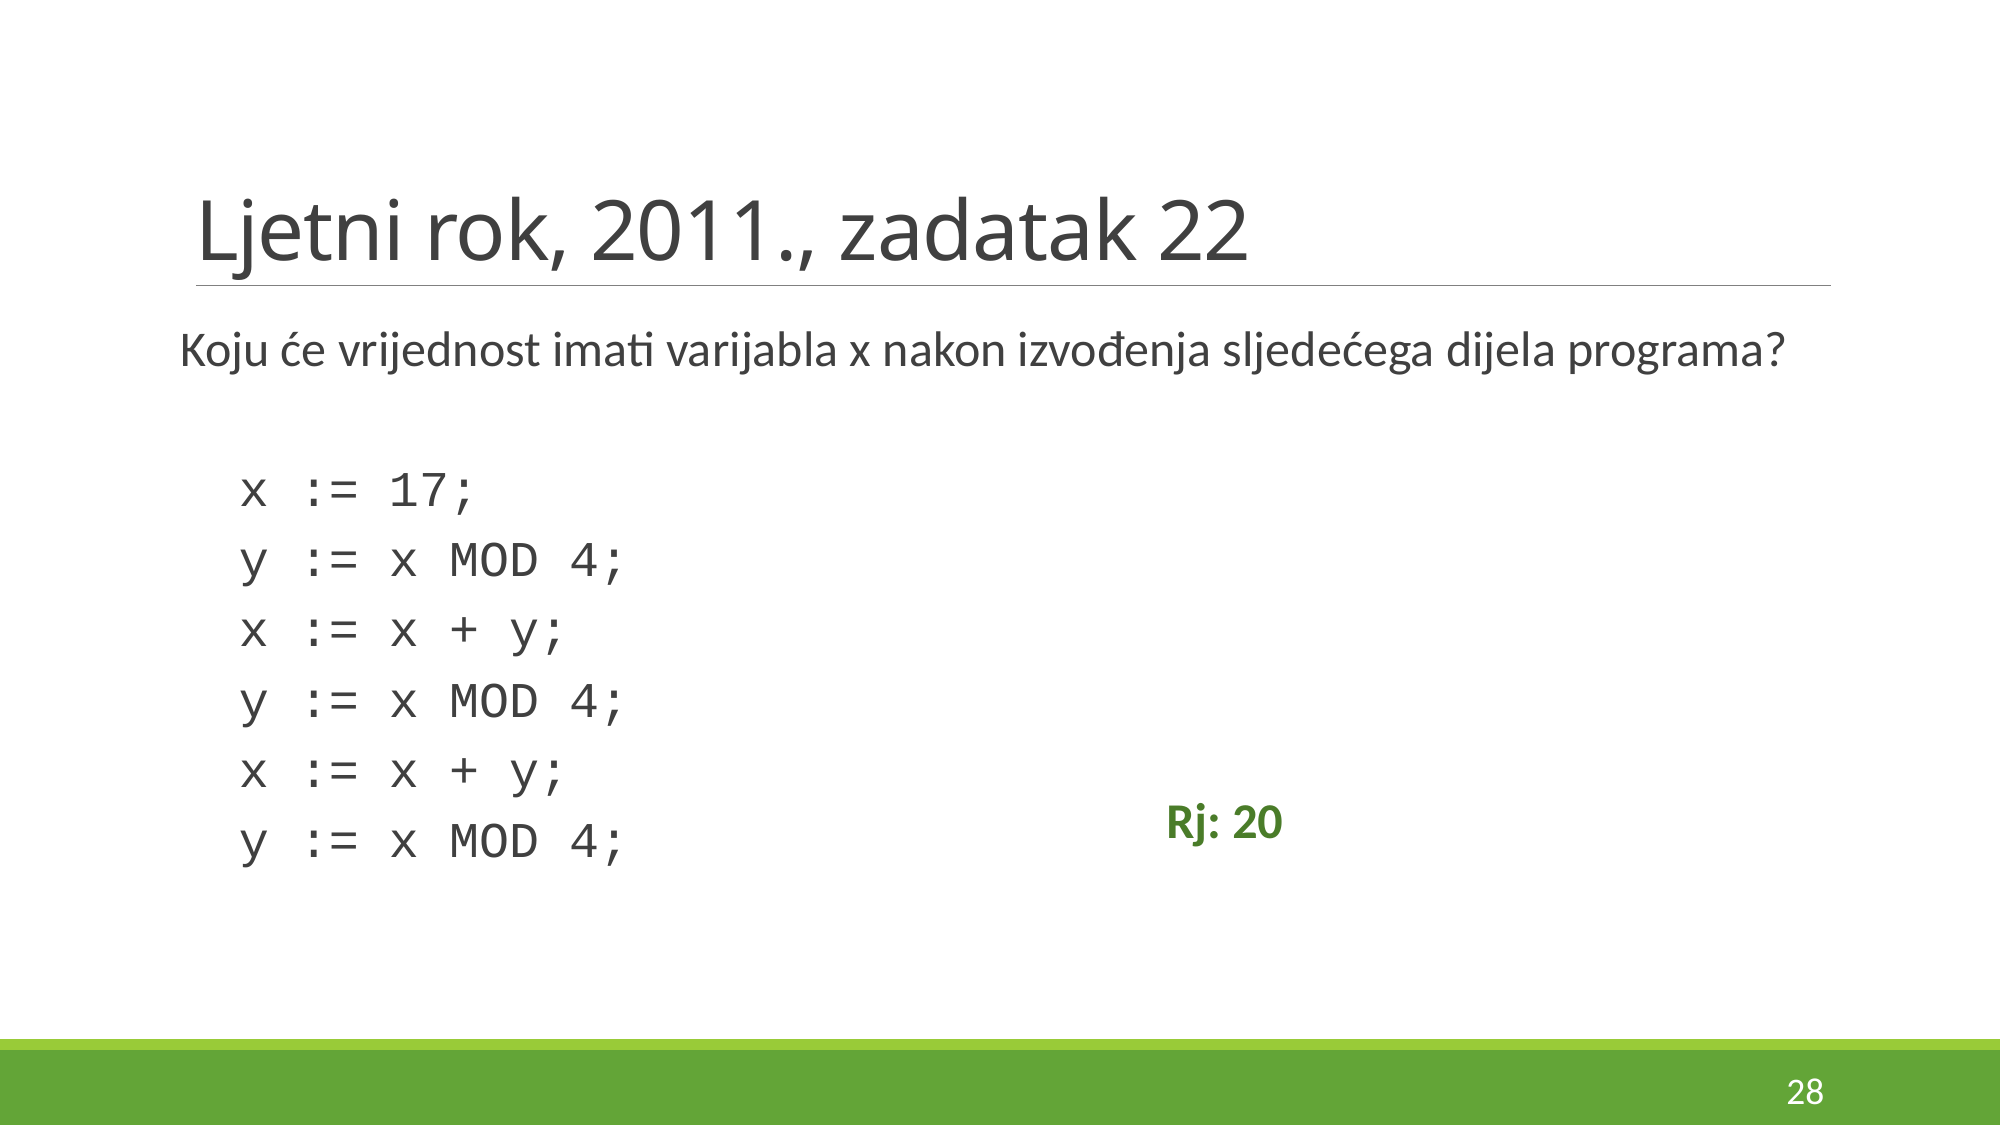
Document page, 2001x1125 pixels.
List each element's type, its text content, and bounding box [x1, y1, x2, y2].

text_box Rj: 20 [1151, 780, 1657, 856]
slide_number 28 [1624, 1059, 1840, 1120]
list Koju će vrijednost imati varijabla x nakon izvođenja sljedećega dijela programa? x := 17; y := x MOD 4; x := x + y; y := x MOD 4; x := x + y; y := x MOD 4; [180, 302, 1830, 963]
title Ljetni rok, 2011., zadatak 22 [180, 47, 1830, 285]
